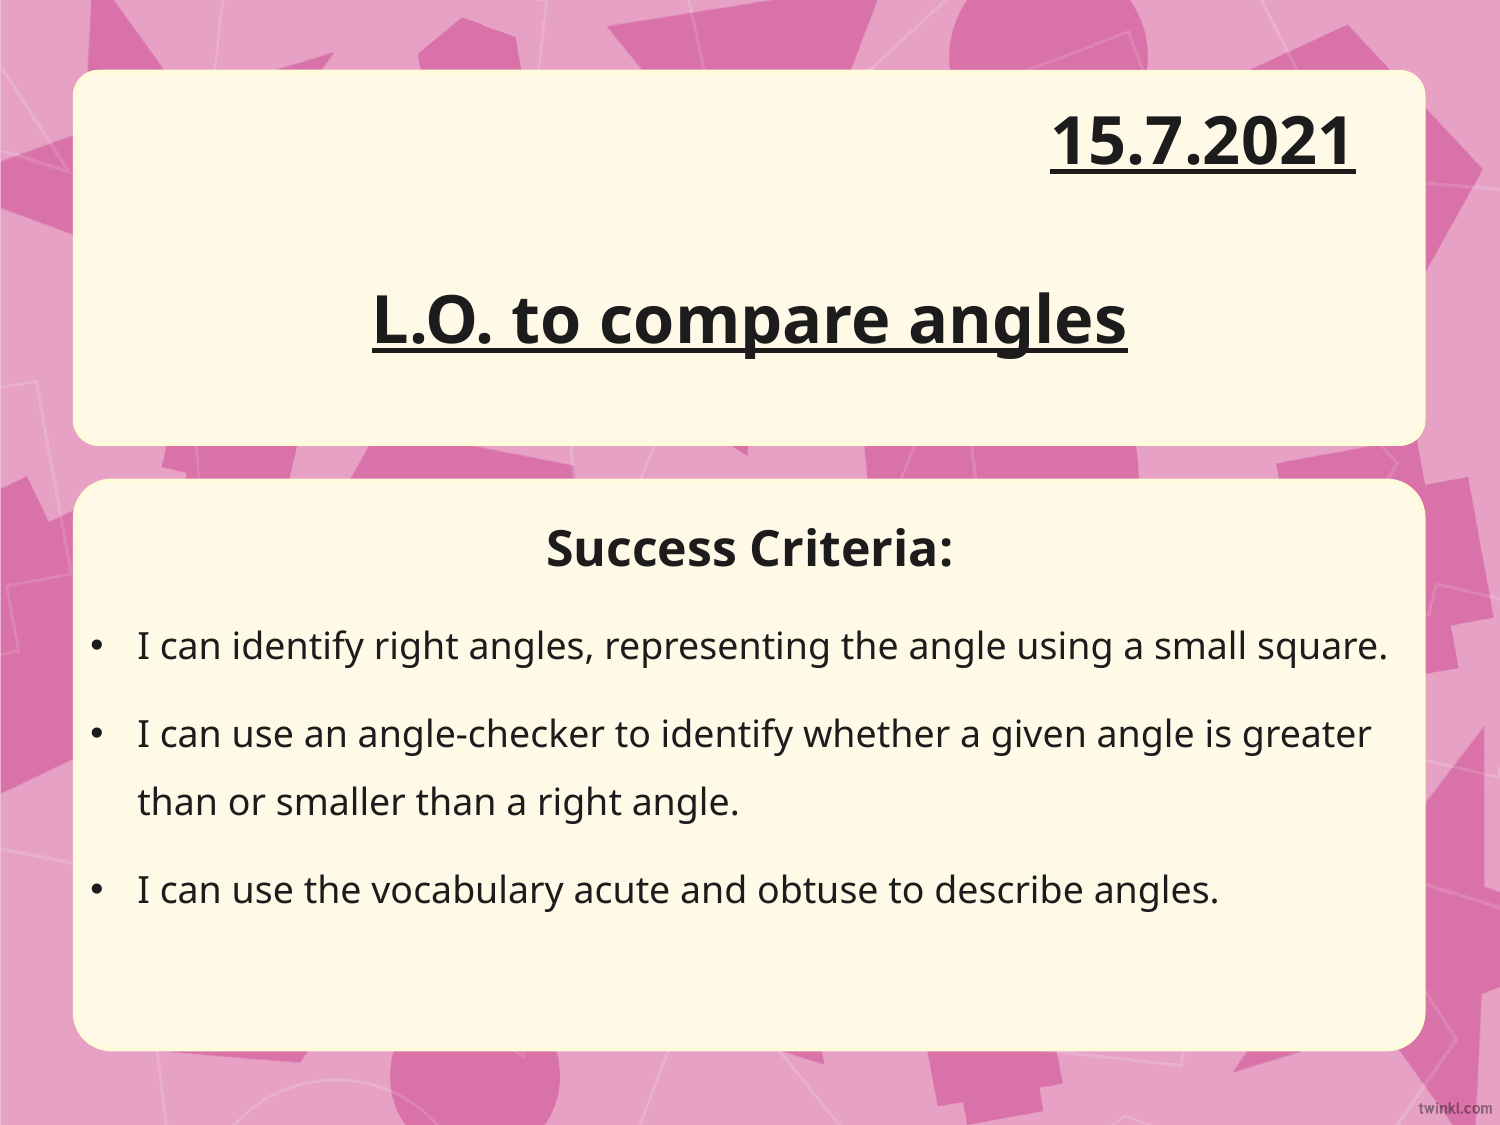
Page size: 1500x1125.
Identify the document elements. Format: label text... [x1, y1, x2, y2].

picture [0, 0, 1500, 1125]
text_box L.O. to compare angles [123, 258, 1376, 357]
text_box I can identify right angles, representing the angle using a small square. I can use an angle-checker to identify whether a given angle is greater than or smaller than a right angle. I can use the vocabulary acute and obtuse to describe angles. [90, 581, 1437, 912]
text_box 15.7.2021 [577, 79, 1500, 178]
text_box Success Criteria: [123, 522, 1376, 578]
